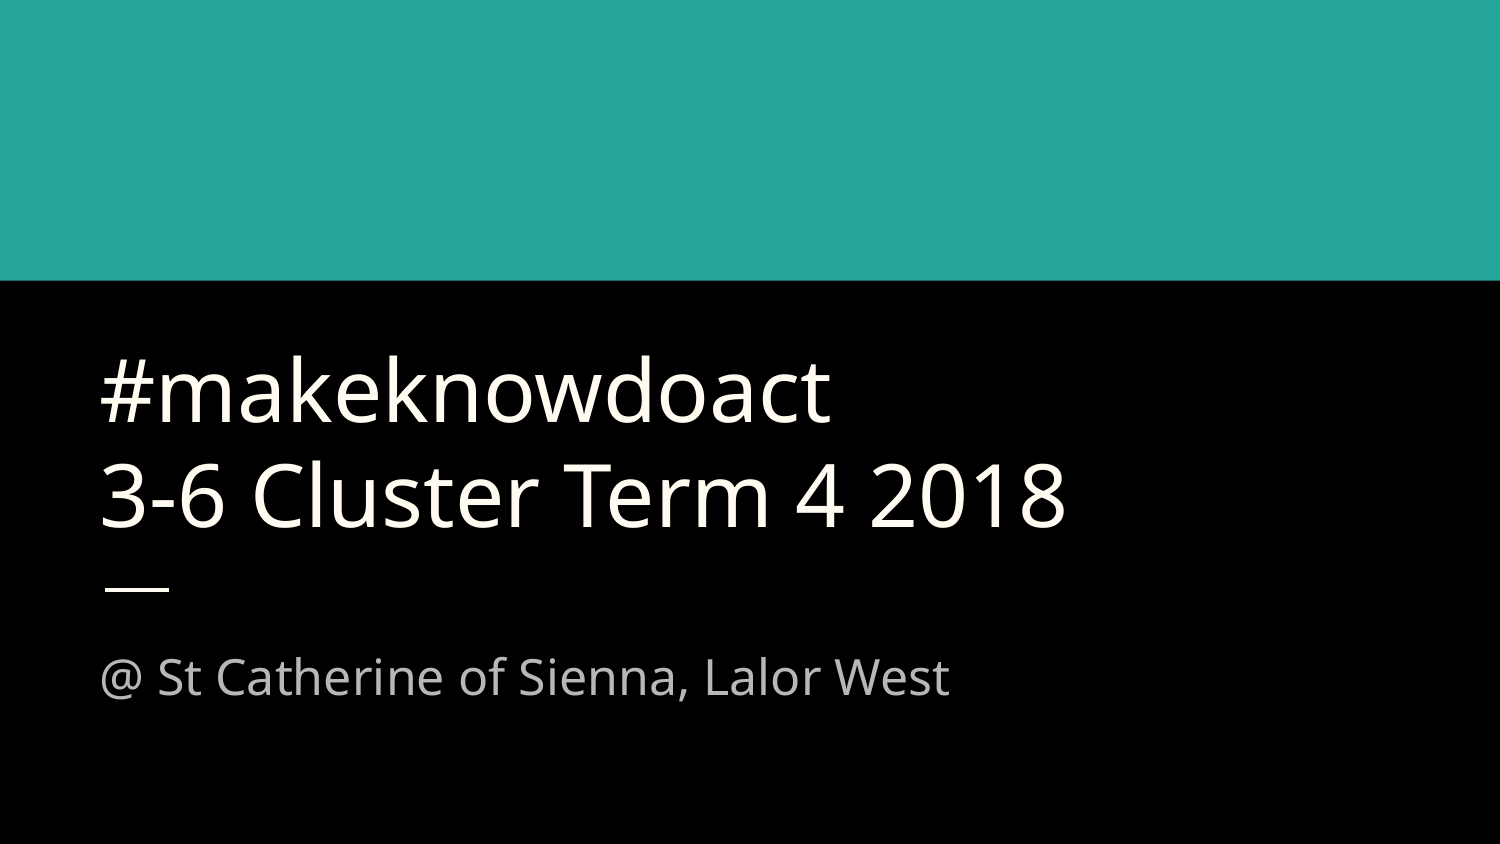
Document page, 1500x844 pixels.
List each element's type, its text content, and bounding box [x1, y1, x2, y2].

subtitle @ St Catherine of Sienna, Lalor West [84, 630, 1416, 760]
title #makeknowdoact 3-6 Cluster Term 4 2018 [84, 310, 1416, 561]
